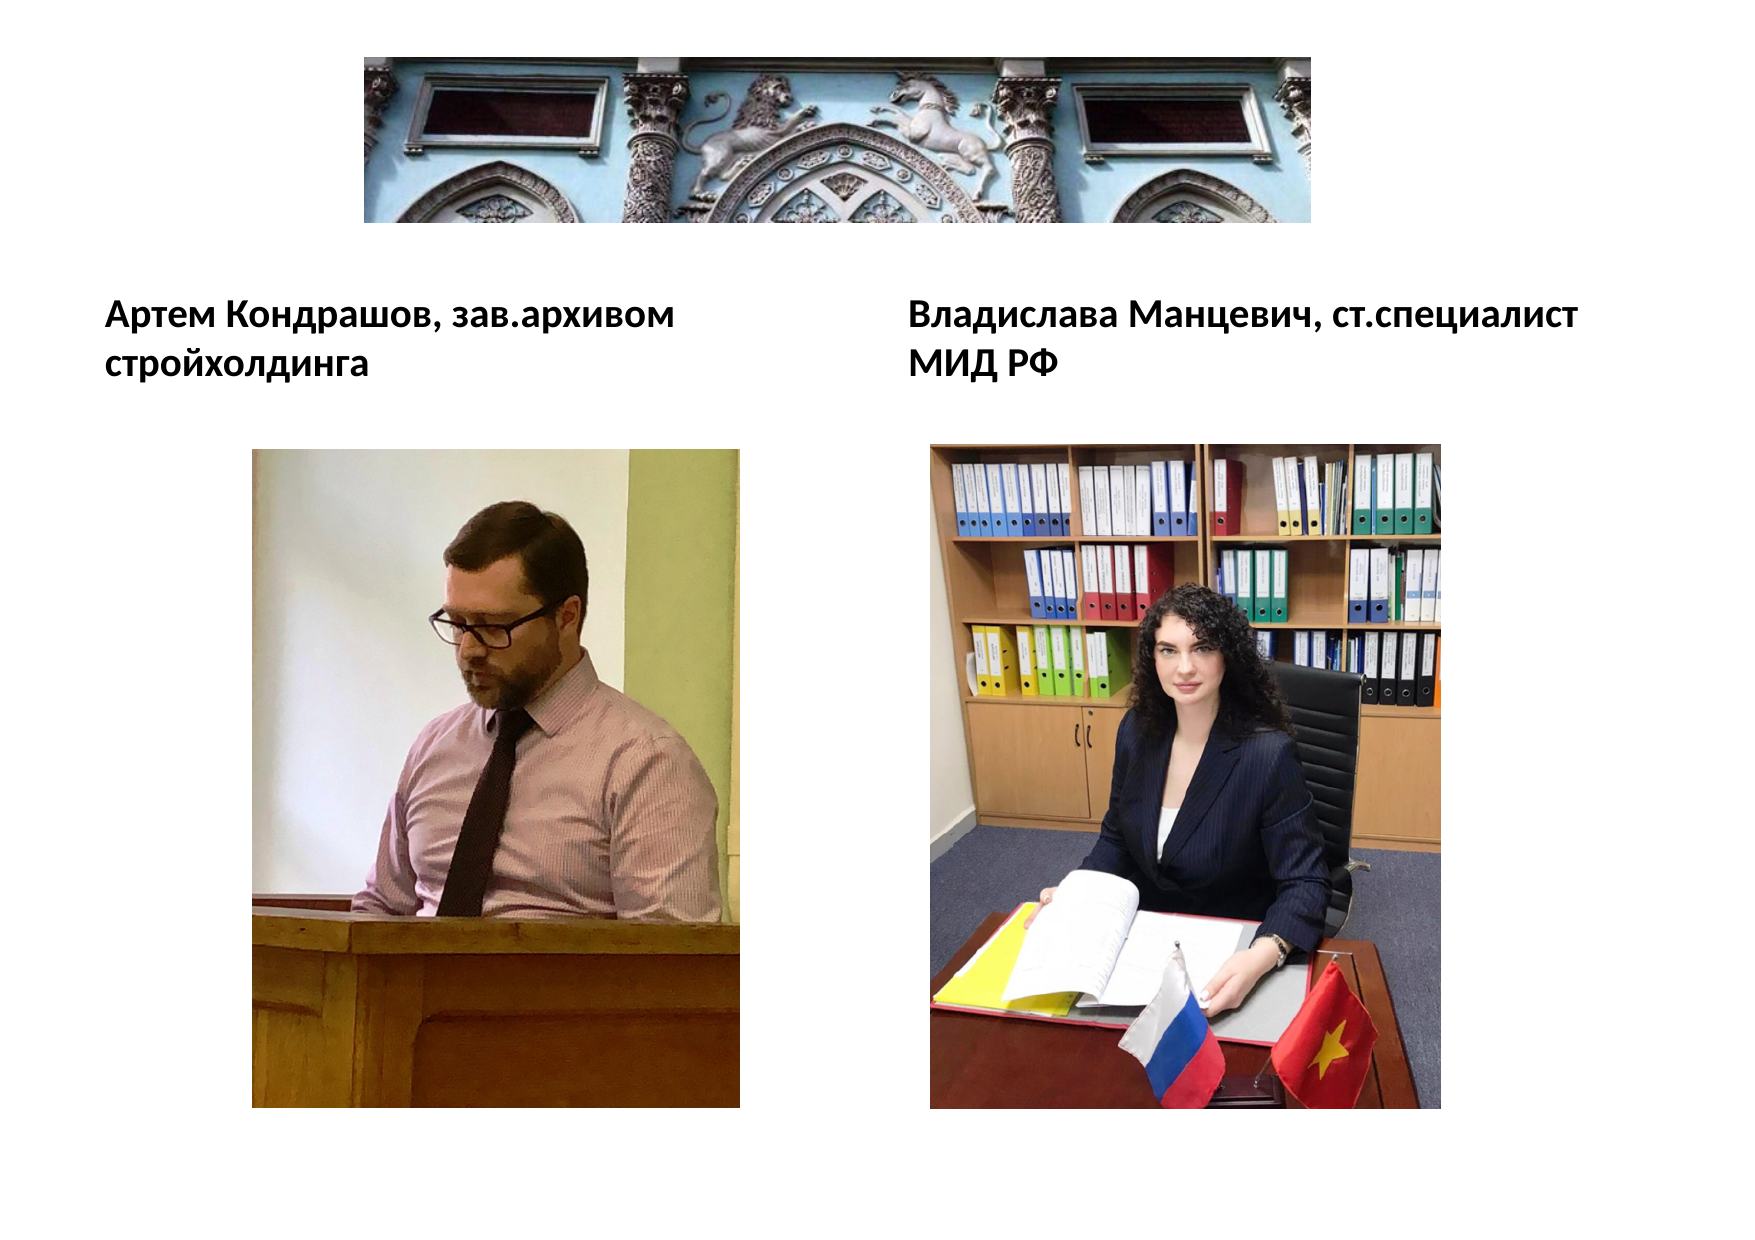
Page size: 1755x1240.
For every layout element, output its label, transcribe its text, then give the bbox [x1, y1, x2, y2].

list Артем Кондрашов, зав.архивом стройхолдинга [87, 277, 863, 394]
picture [364, 56, 1312, 223]
list Владислава Манцевич, ст.специалист МИД РФ [891, 277, 1667, 394]
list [930, 444, 1441, 1109]
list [251, 448, 741, 1108]
